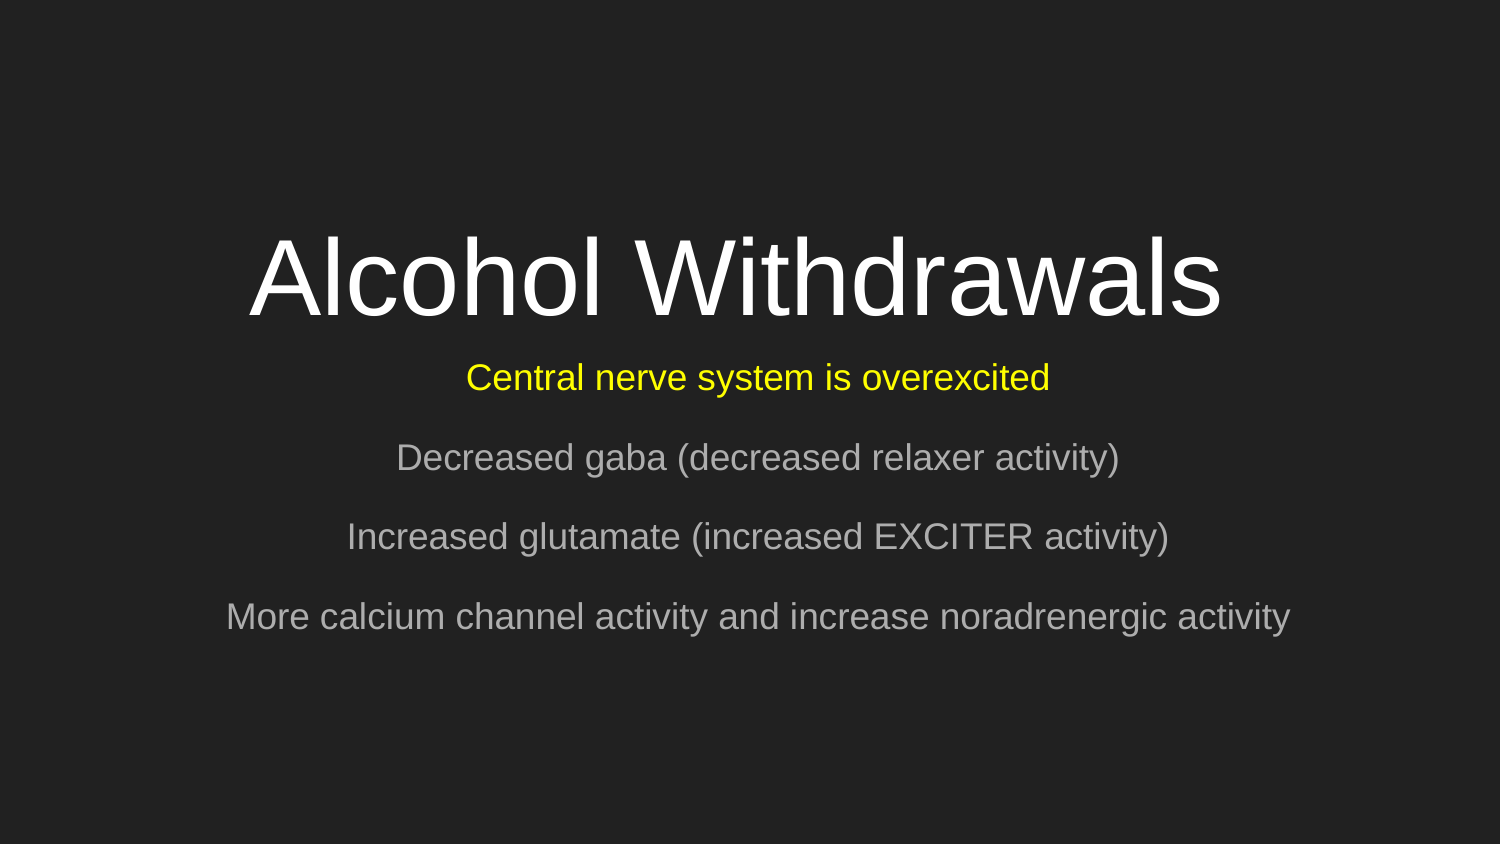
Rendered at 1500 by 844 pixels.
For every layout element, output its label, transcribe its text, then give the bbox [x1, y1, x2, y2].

subtitle Central nerve system is overexcited Decreased gaba (decreased relaxer activity) Increased glutamate (increased EXCITER activity) More calcium channel activity and increase noradrenergic activity [59, 342, 1457, 473]
title Alcohol Withdrawals [43, 0, 1431, 353]
